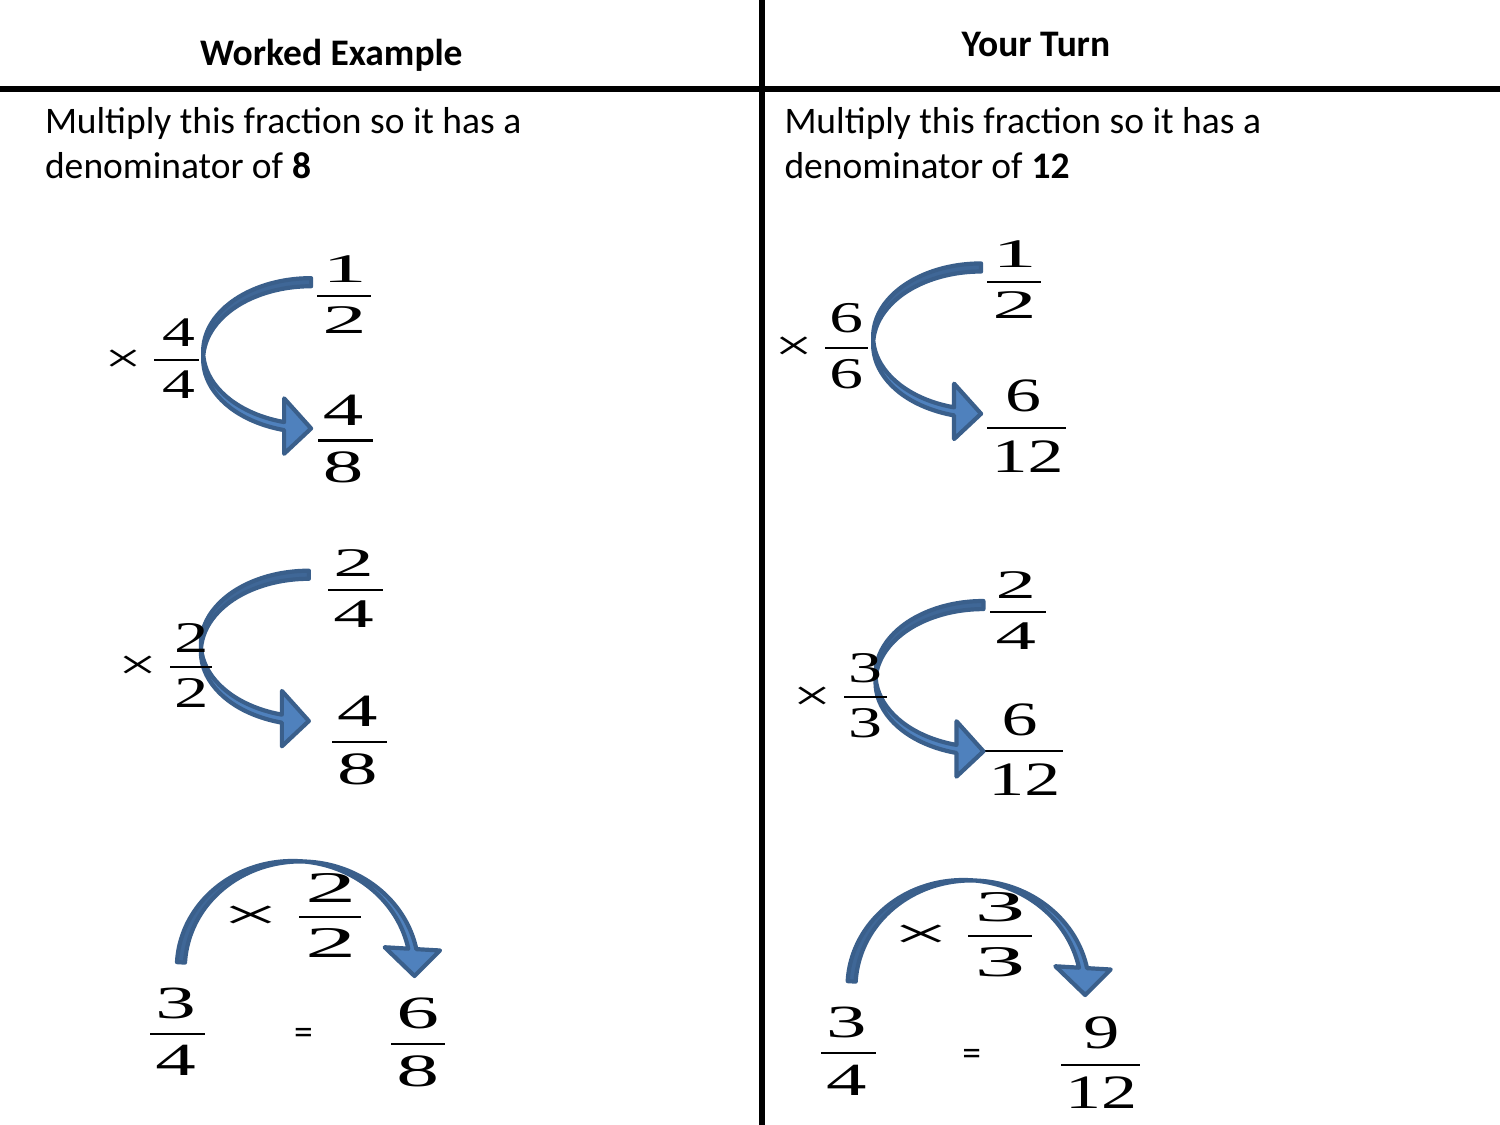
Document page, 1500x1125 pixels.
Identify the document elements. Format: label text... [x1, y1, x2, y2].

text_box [113, 570, 310, 749]
text_box = [279, 999, 386, 1060]
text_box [850, 880, 1117, 990]
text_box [179, 861, 446, 971]
text_box Multiply this fraction so it has a denominator of 8 [30, 98, 654, 194]
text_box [100, 277, 312, 457]
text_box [769, 263, 982, 442]
text_box Multiply this fraction so it has a denominator of 12 [769, 98, 1482, 194]
text_box Worked Example [185, 20, 478, 81]
text_box Your Turn [946, 11, 1126, 72]
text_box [788, 600, 984, 780]
text_box = [947, 1020, 1054, 1081]
